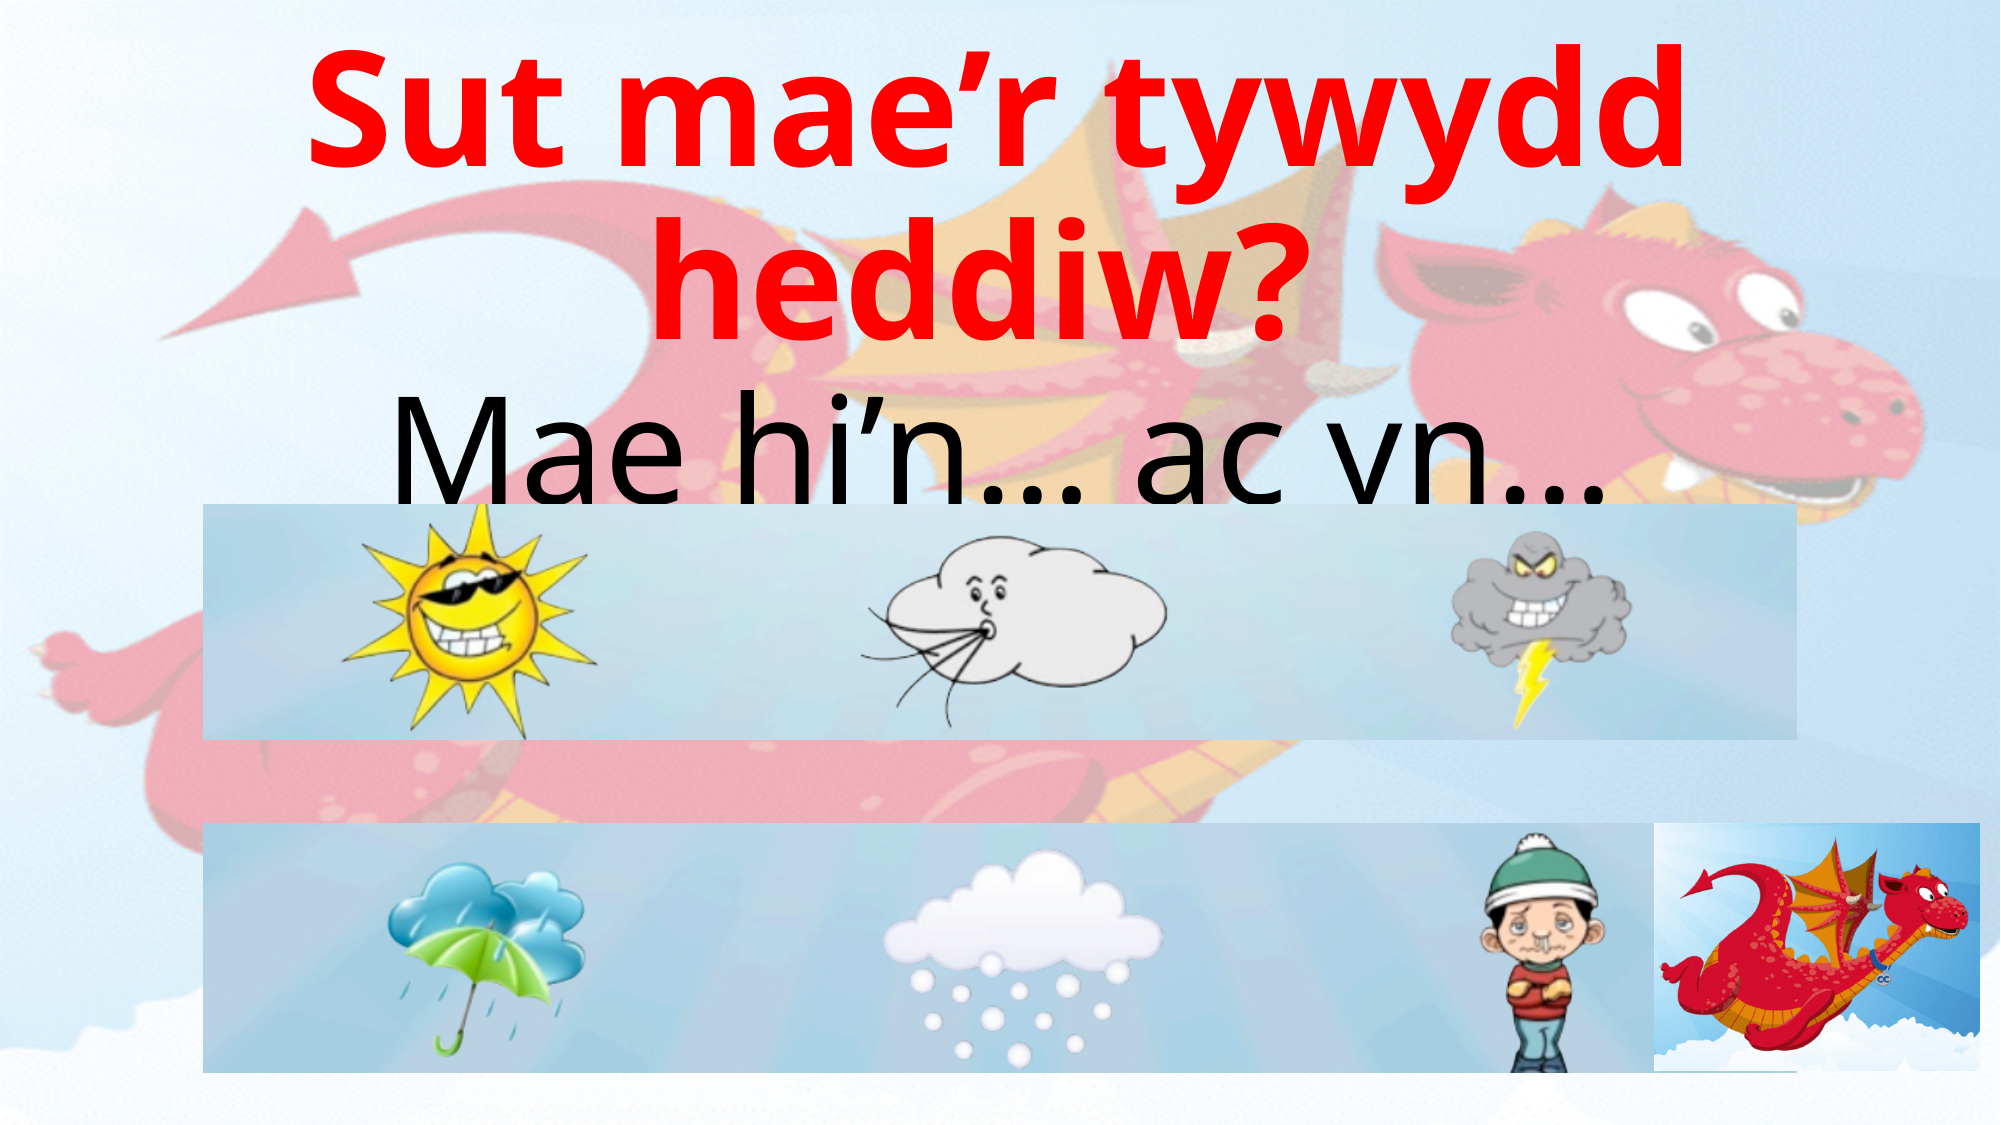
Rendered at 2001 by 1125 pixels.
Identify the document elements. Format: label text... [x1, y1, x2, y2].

picture [202, 823, 1980, 1073]
title Sut mae’r tywydd heddiw? Mae hi’n… ac yn… [137, 59, 1863, 505]
picture [202, 504, 1797, 740]
